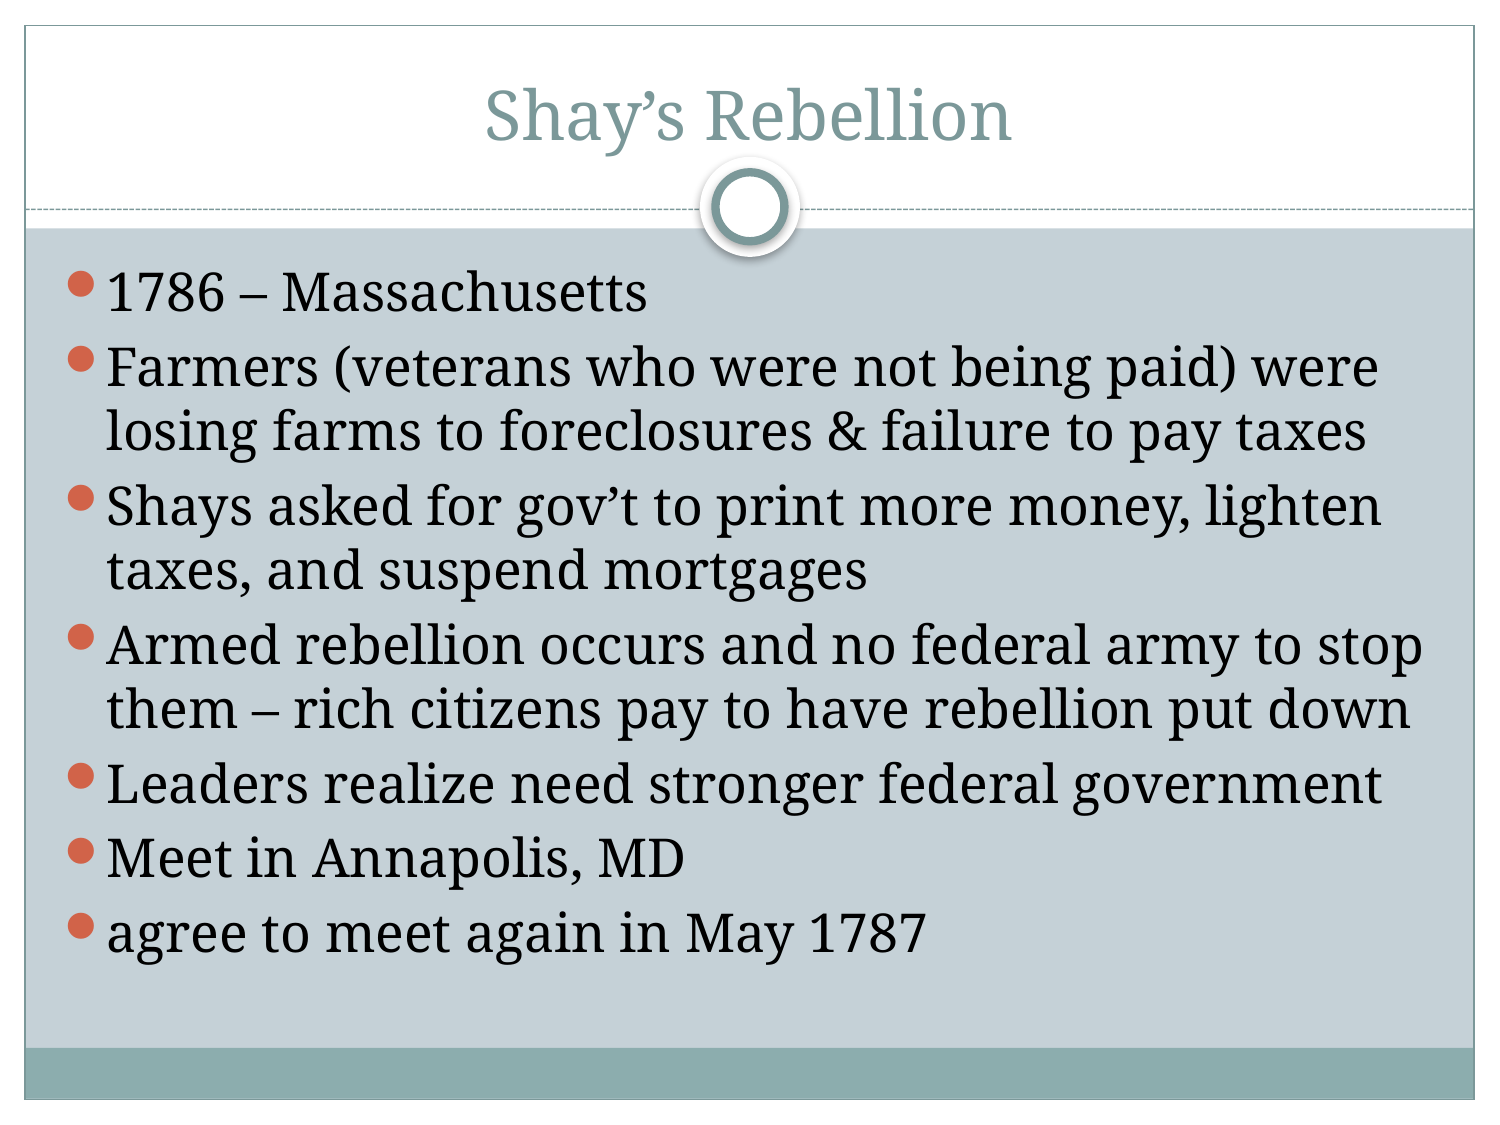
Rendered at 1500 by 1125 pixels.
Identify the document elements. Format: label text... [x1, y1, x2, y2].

list 1786 – Massachusetts Farmers (veterans who were not being paid) were losing farms to foreclosures & failure to pay taxes Shays asked for gov’t to print more money, lighten taxes, and suspend mortgages Armed rebellion occurs and no federal army to stop them – rich citizens pay to have rebellion put down Leaders realize need stronger federal government Meet in Annapolis, MD agree to meet again in May 1787 [49, 250, 1445, 1035]
title Shay’s Rebellion [49, 37, 1450, 162]
